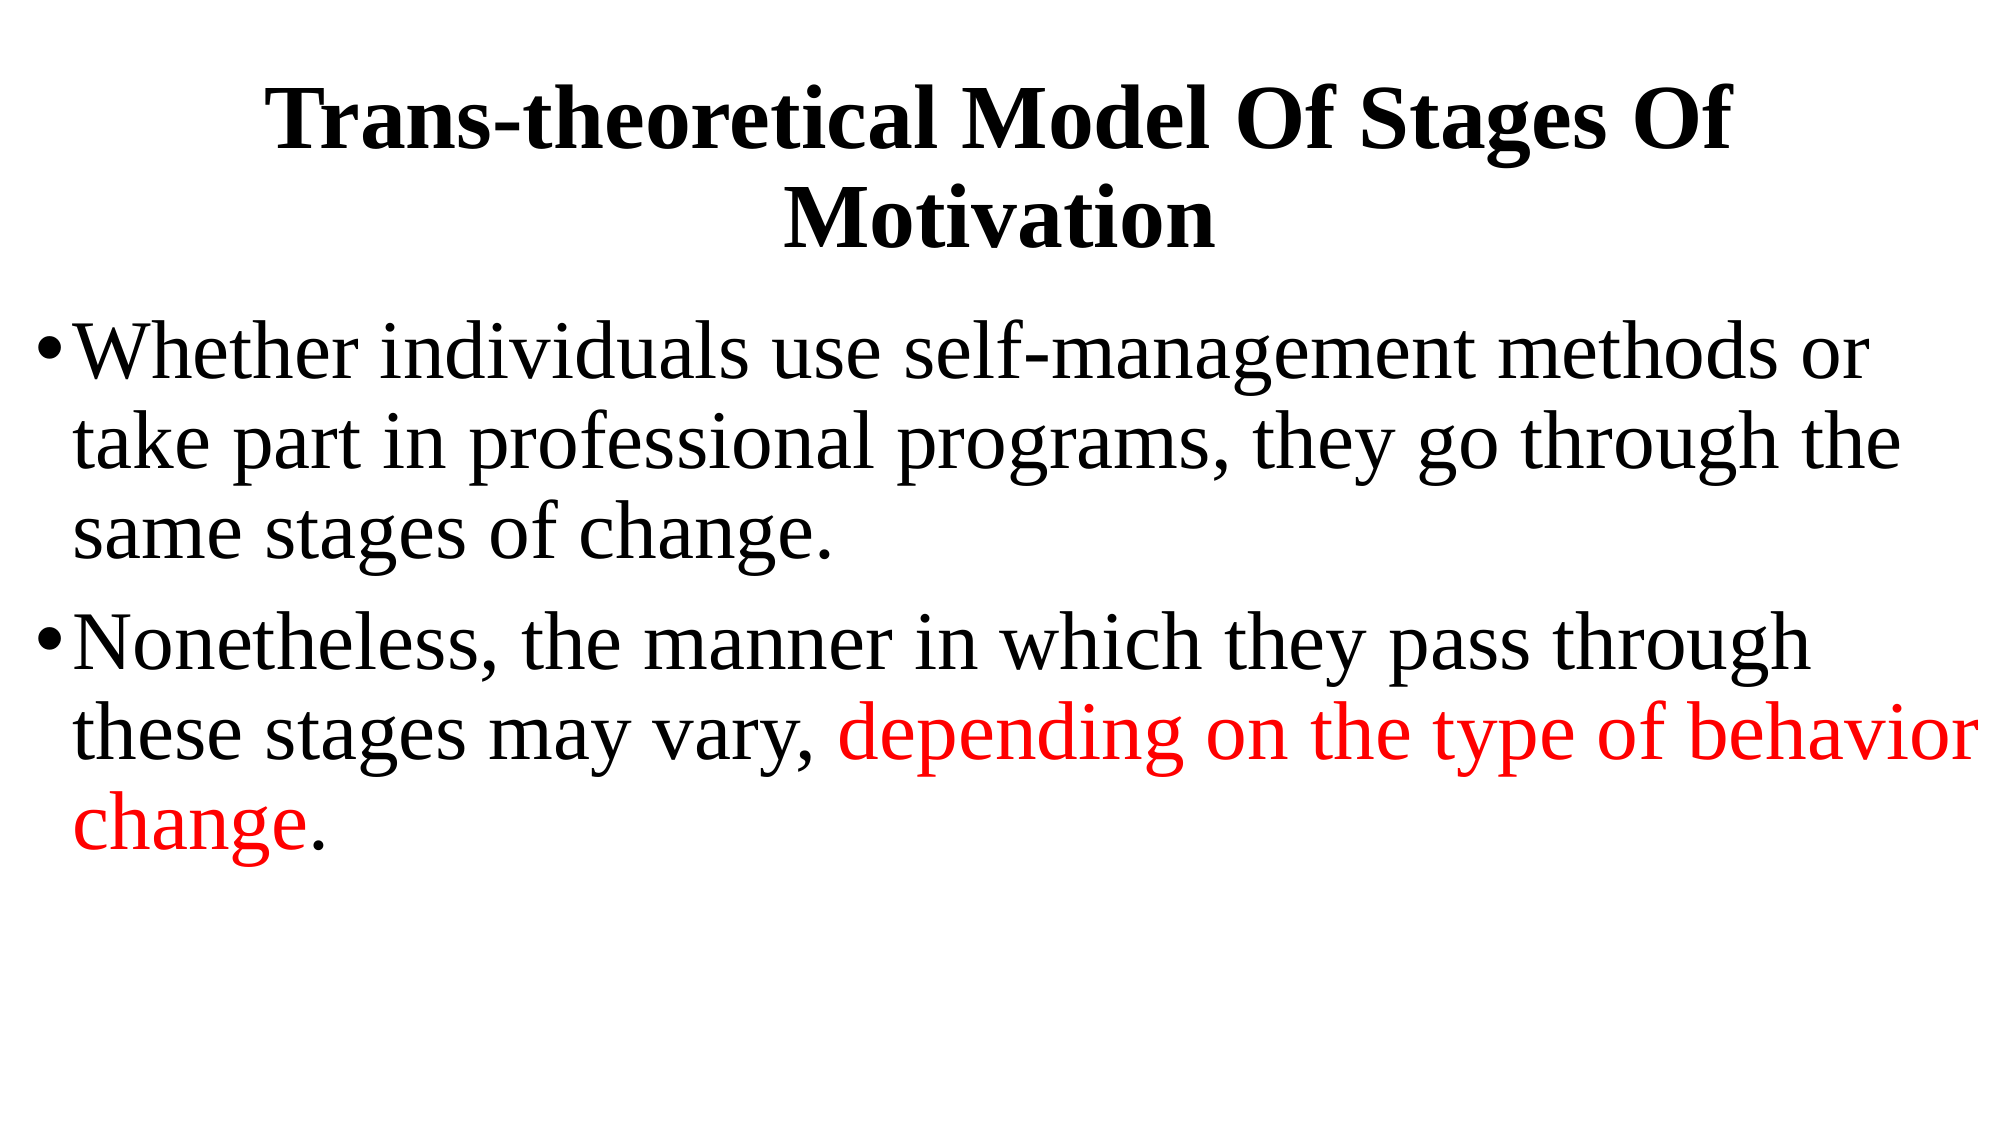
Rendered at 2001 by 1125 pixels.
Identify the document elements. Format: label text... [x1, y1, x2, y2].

list Whether individuals use self-management methods or take part in professional programs, they go through the same stages of change. Nonetheless, the manner in which they pass through these stages may vary, depending on the type of behavior change. [19, 299, 2000, 1110]
title Trans-theoretical Model Of Stages Of Motivation [137, 59, 1863, 278]
